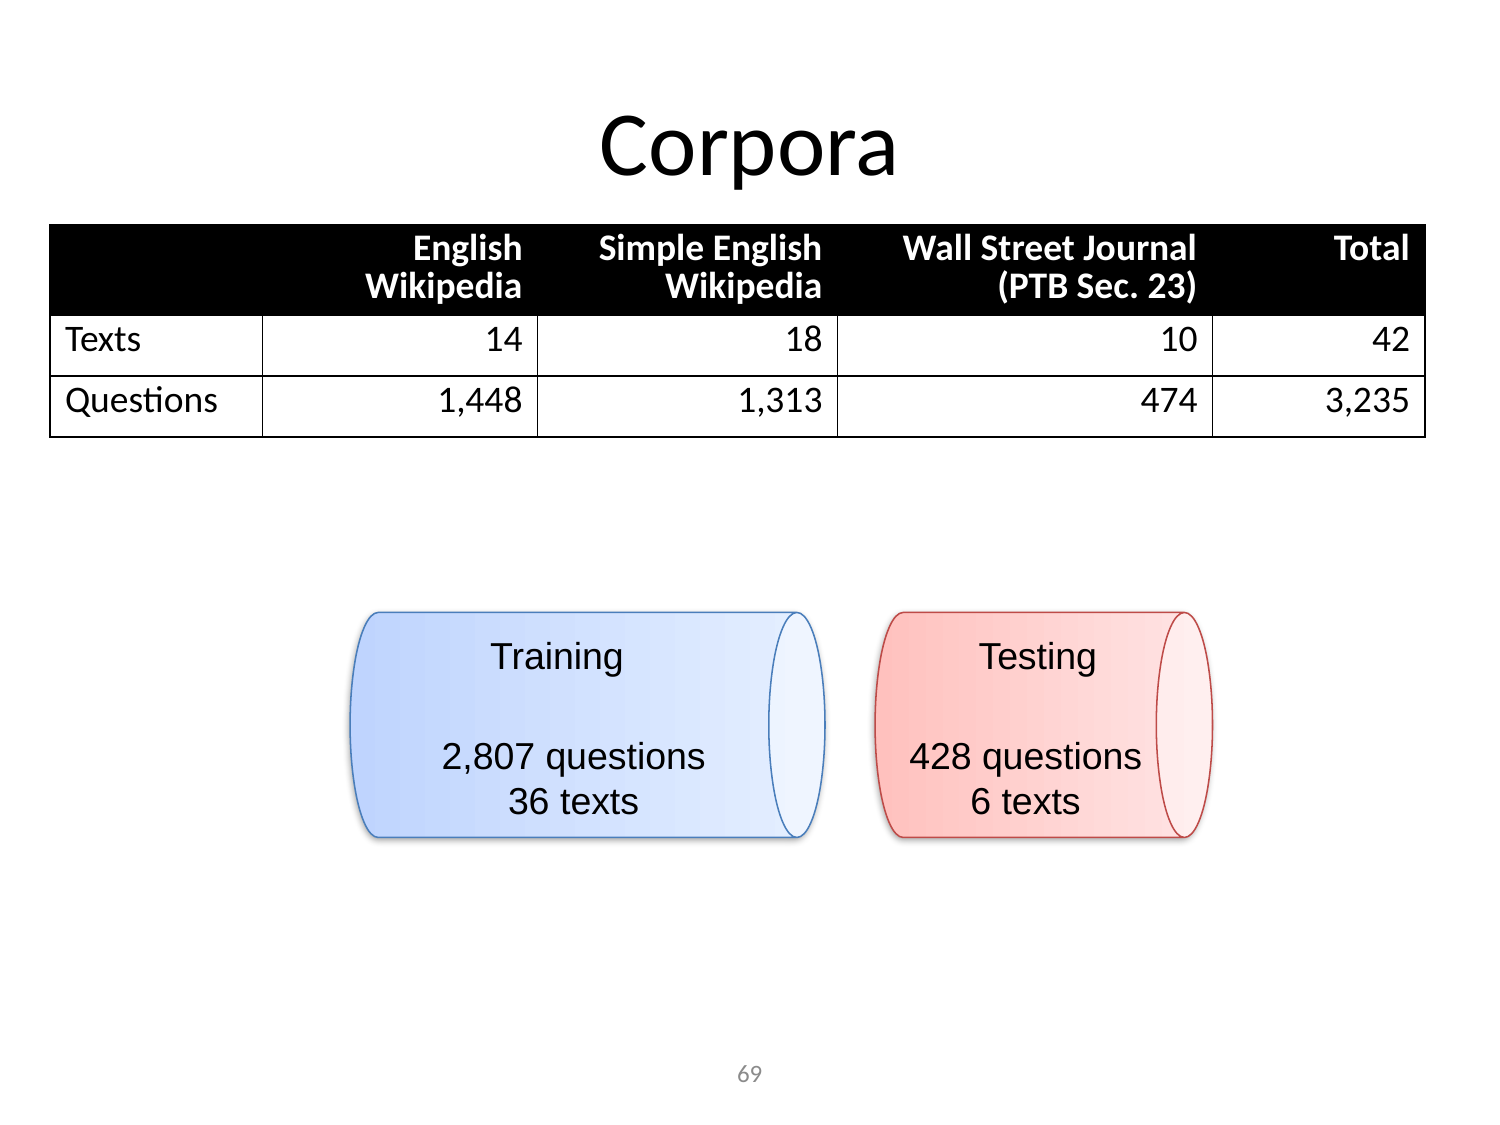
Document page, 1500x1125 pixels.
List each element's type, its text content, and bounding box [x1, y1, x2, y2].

table_header Wall Street Journal (PTB Sec. 23) [838, 226, 1212, 315]
table_cell Questions [51, 377, 262, 436]
title Corpora [74, 44, 1426, 224]
table_cell Texts [51, 316, 262, 375]
table_cell 3,235 [1213, 377, 1424, 436]
text_box [874, 611, 1214, 839]
text_box 428 questions 6 texts [894, 724, 1157, 830]
text_box 2,807 questions 36 texts [426, 724, 721, 830]
text_box Training [475, 624, 639, 685]
table_cell 10 [838, 316, 1212, 375]
table_cell 1,448 [263, 377, 537, 436]
table_cell 18 [538, 316, 837, 375]
table_cell 474 [838, 377, 1212, 436]
table_header Simple English Wikipedia [538, 226, 837, 315]
table_cell 14 [263, 316, 537, 375]
slide_number 69 [512, 1042, 988, 1103]
table_header Total [1213, 226, 1424, 315]
table_header English Wikipedia [263, 226, 537, 315]
table_cell 1,313 [538, 377, 837, 436]
table_cell 42 [1213, 316, 1424, 375]
table_header [51, 226, 262, 315]
text_box Testing [963, 624, 1113, 685]
text_box [349, 611, 826, 839]
